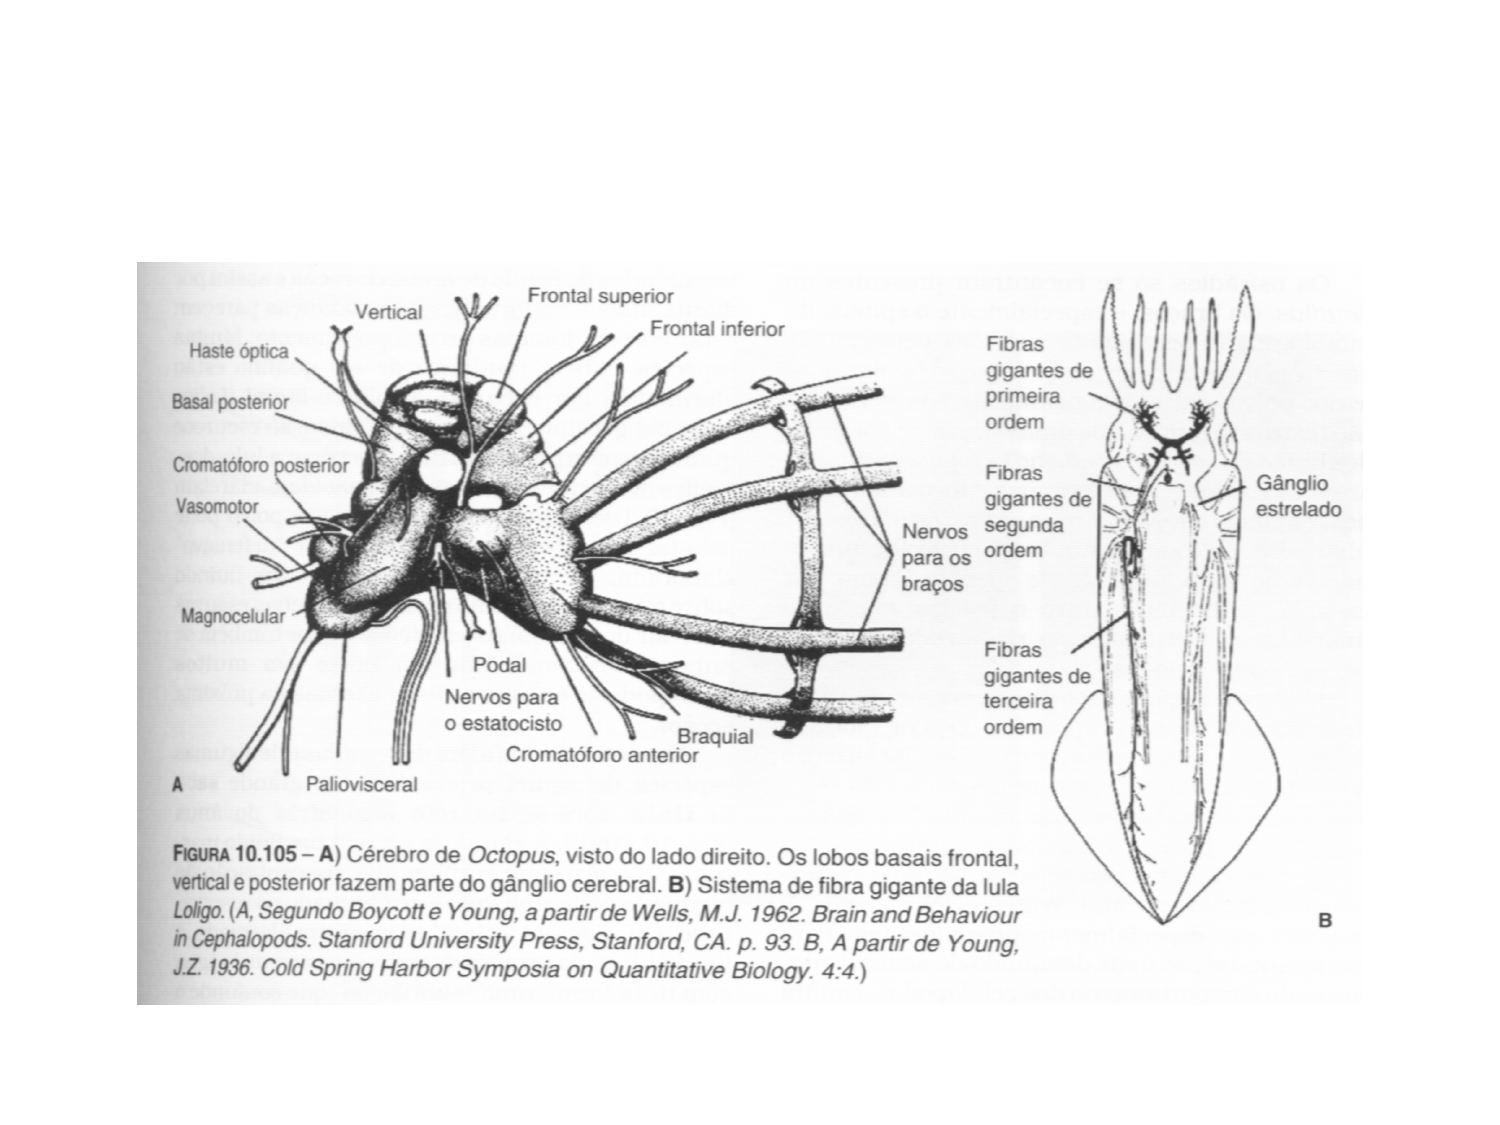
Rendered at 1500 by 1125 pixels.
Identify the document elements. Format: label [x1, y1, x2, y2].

list [137, 262, 1363, 1006]
